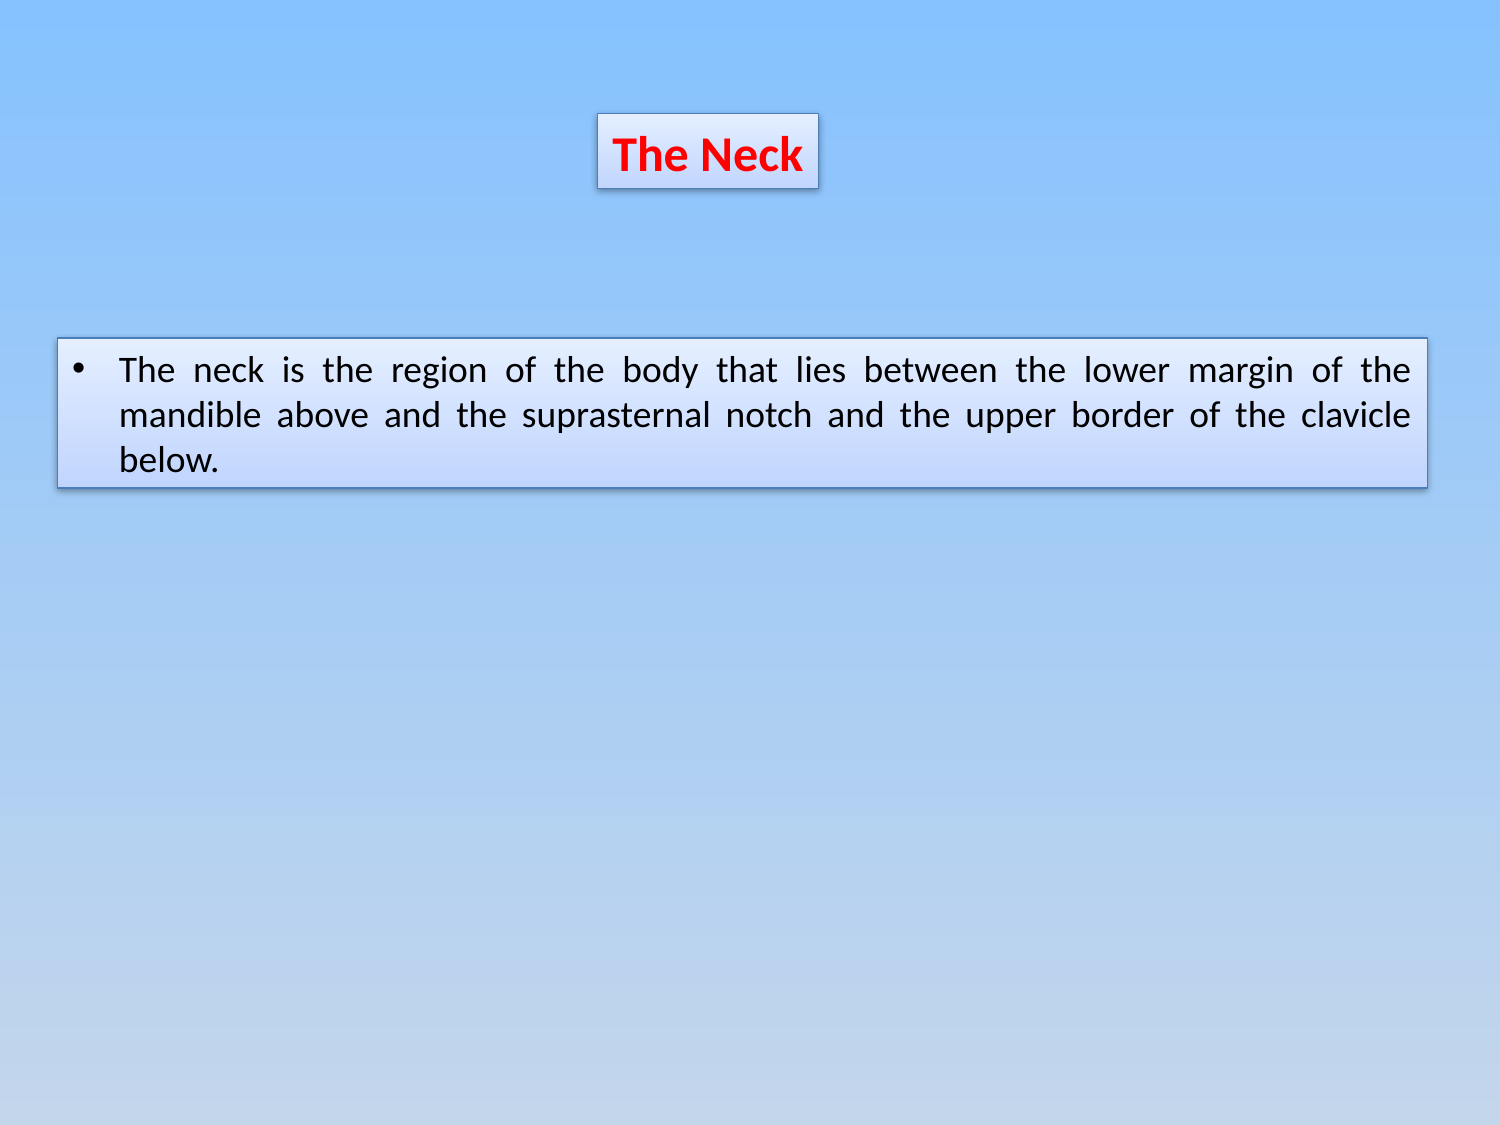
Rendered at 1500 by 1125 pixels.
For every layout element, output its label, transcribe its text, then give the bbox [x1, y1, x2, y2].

text_box The Neck [597, 113, 819, 189]
text_box The neck is the region of the body that lies between the lower margin of the mandible above and the suprasternal notch and the upper border of the clavicle below. [57, 337, 1428, 489]
